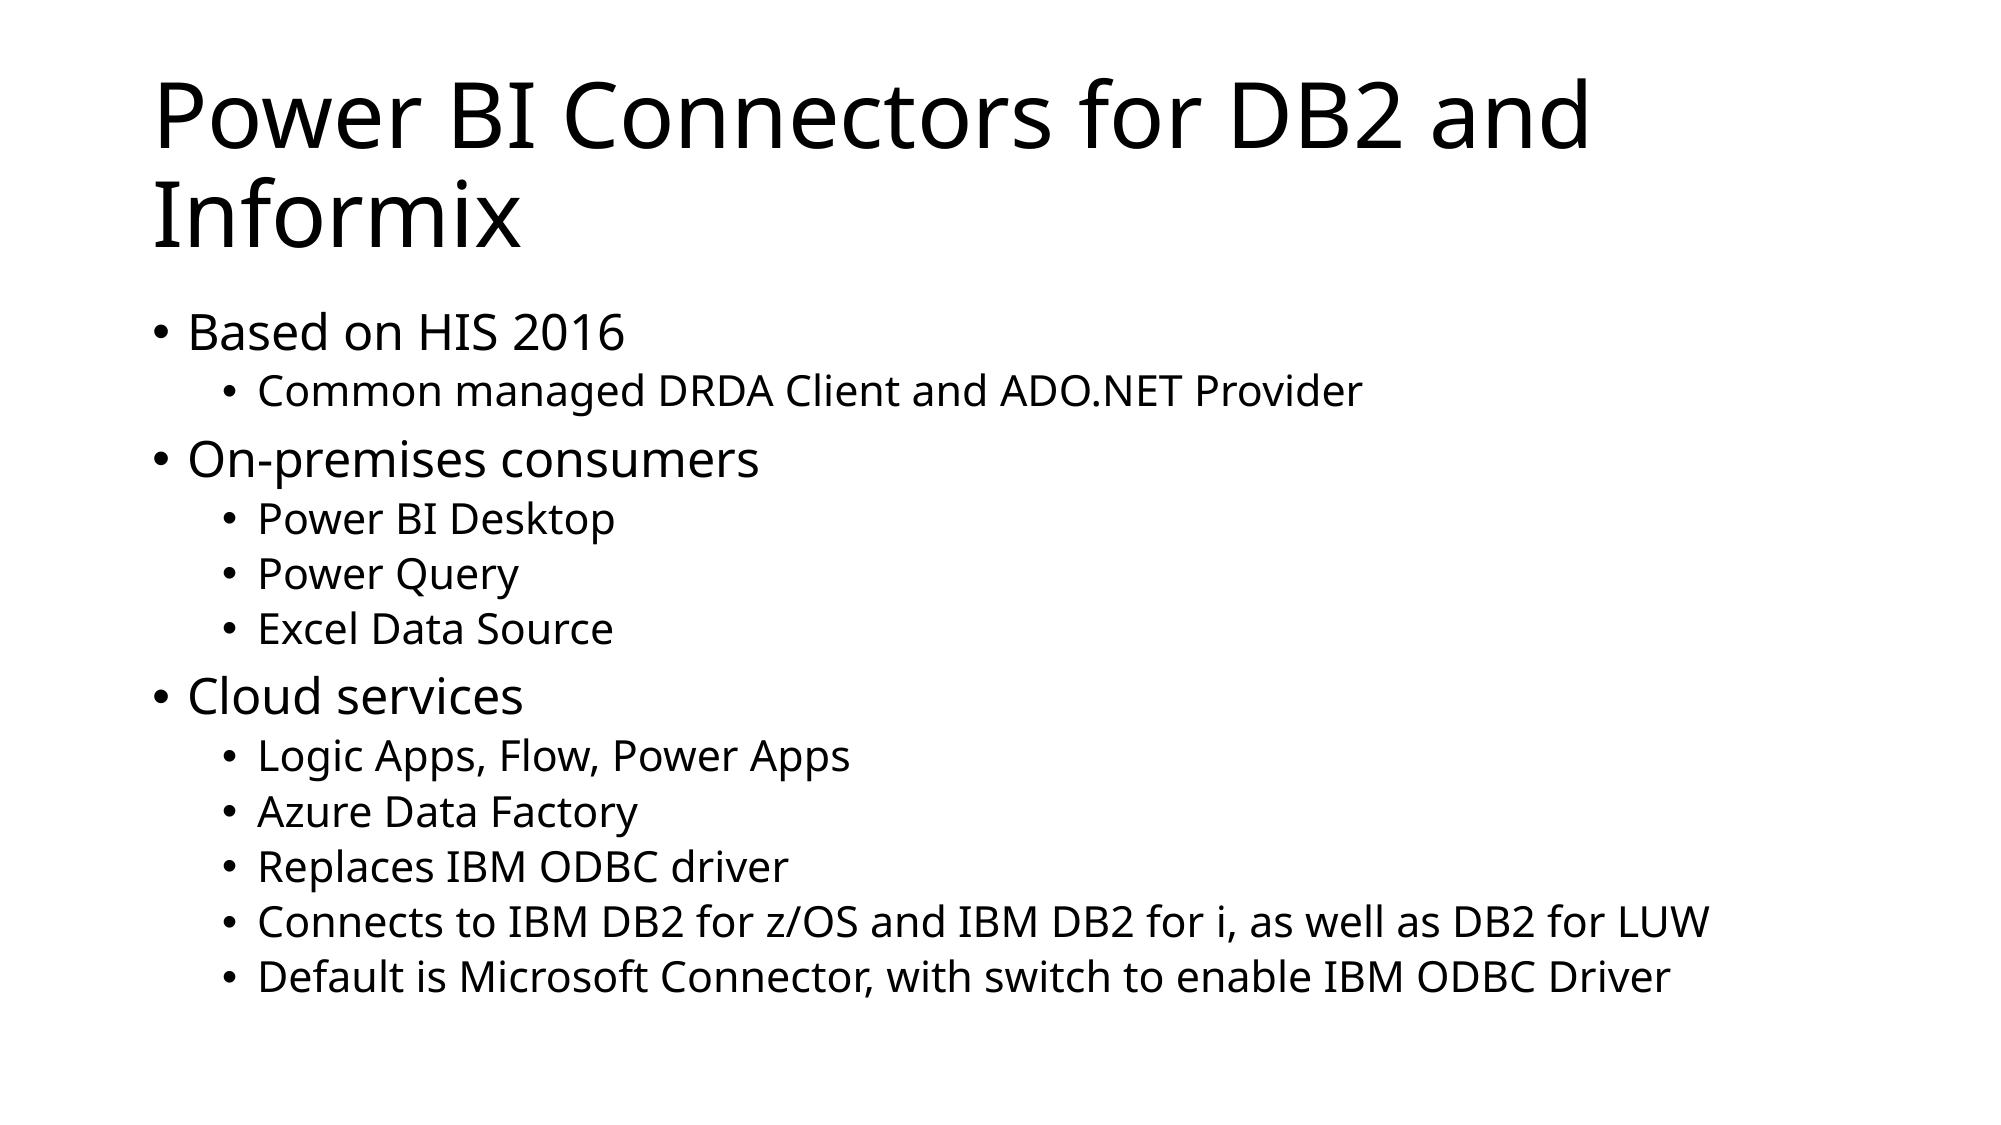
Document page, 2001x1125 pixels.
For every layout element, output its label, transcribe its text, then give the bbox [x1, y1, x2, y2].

list Based on HIS 2016 Common managed DRDA Client and ADO.NET Provider On-premises consumers Power BI Desktop Power Query Excel Data Source Cloud services Logic Apps, Flow, Power Apps Azure Data Factory Replaces IBM ODBC driver Connects to IBM DB2 for z/OS and IBM DB2 for i, as well as DB2 for LUW Default is Microsoft Connector, with switch to enable IBM ODBC Driver [137, 299, 1863, 1014]
title Power BI Connectors for DB2 and Informix [137, 59, 1863, 278]
